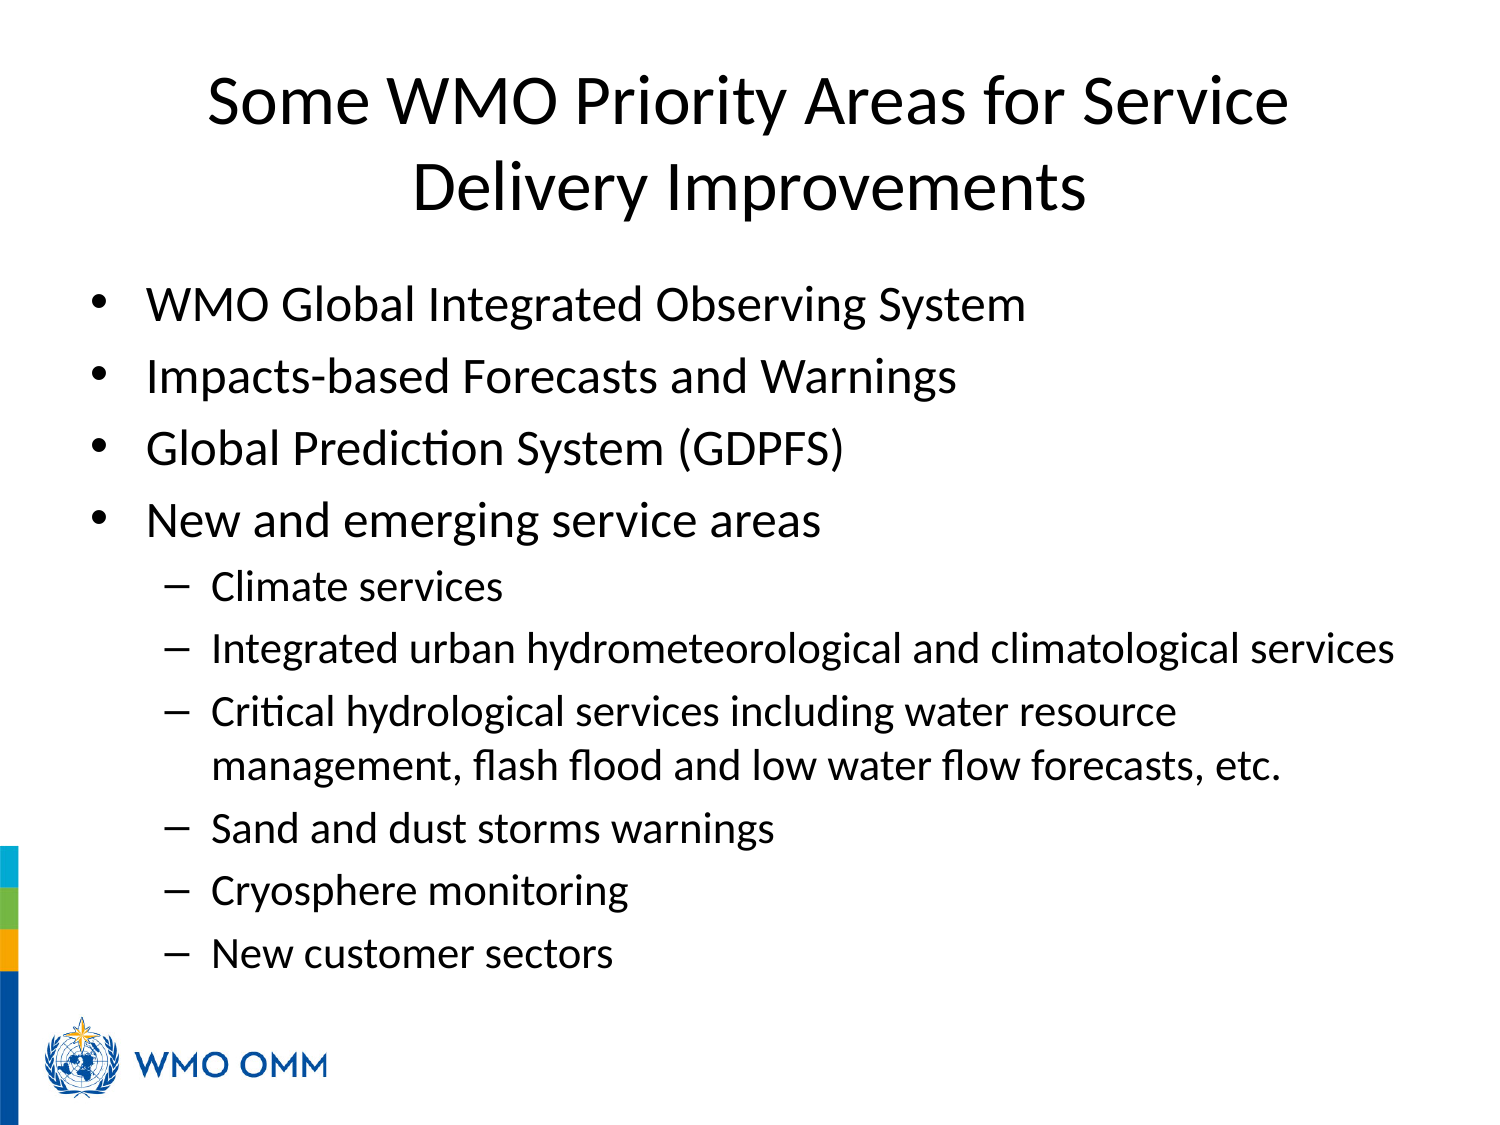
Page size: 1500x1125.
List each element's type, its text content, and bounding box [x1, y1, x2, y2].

title Some WMO Priority Areas for Service Delivery Improvements [75, 45, 1425, 233]
picture [0, 845, 327, 1125]
list WMO Global Integrated Observing System Impacts-based Forecasts and Warnings Global Prediction System (GDPFS) New and emerging service areas Climate services Integrated urban hydrometeorological and climatological services Critical hydrological services including water resource management, flash flood and low water flow forecasts, etc. Sand and dust storms warnings Cryosphere monitoring New customer sectors [75, 262, 1425, 1005]
